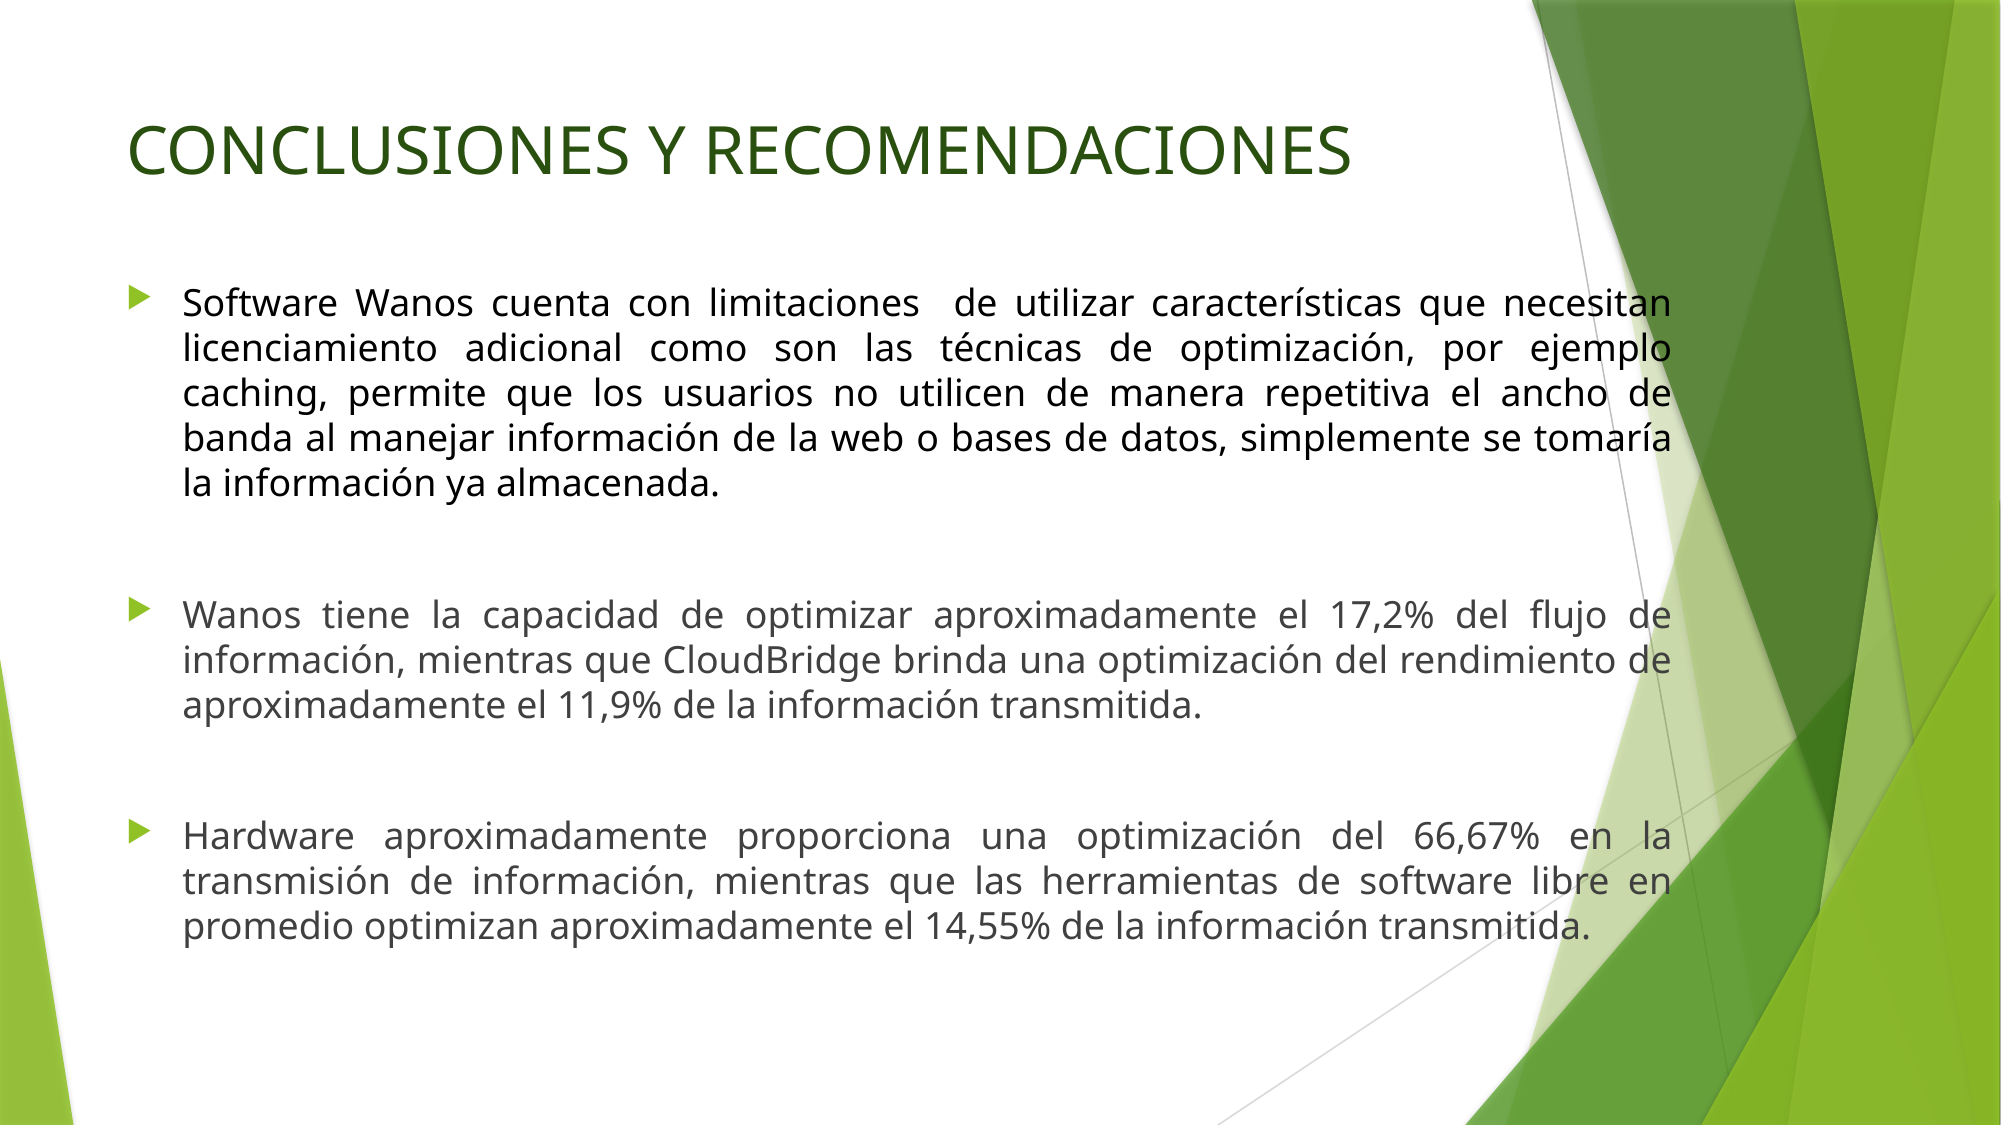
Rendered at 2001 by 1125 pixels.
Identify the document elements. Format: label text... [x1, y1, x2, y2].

list Software Wanos cuenta con limitaciones de utilizar características que necesitan licenciamiento adicional como son las técnicas de optimización, por ejemplo caching, permite que los usuarios no utilicen de manera repetitiva el ancho de banda al manejar información de la web o bases de datos, simplemente se tomaría la información ya almacenada. Wanos tiene la capacidad de optimizar aproximadamente el 17,2% del flujo de información, mientras que CloudBridge brinda una optimización del rendimiento de aproximadamente el 11,9% de la información transmitida. Hardware aproximadamente proporciona una optimización del 66,67% en la transmisión de información, mientras que las herramientas de software libre en promedio optimizan aproximadamente el 14,55% de la información transmitida. [111, 271, 1689, 1066]
title CONCLUSIONES Y RECOMENDACIONES [111, 99, 1522, 215]
